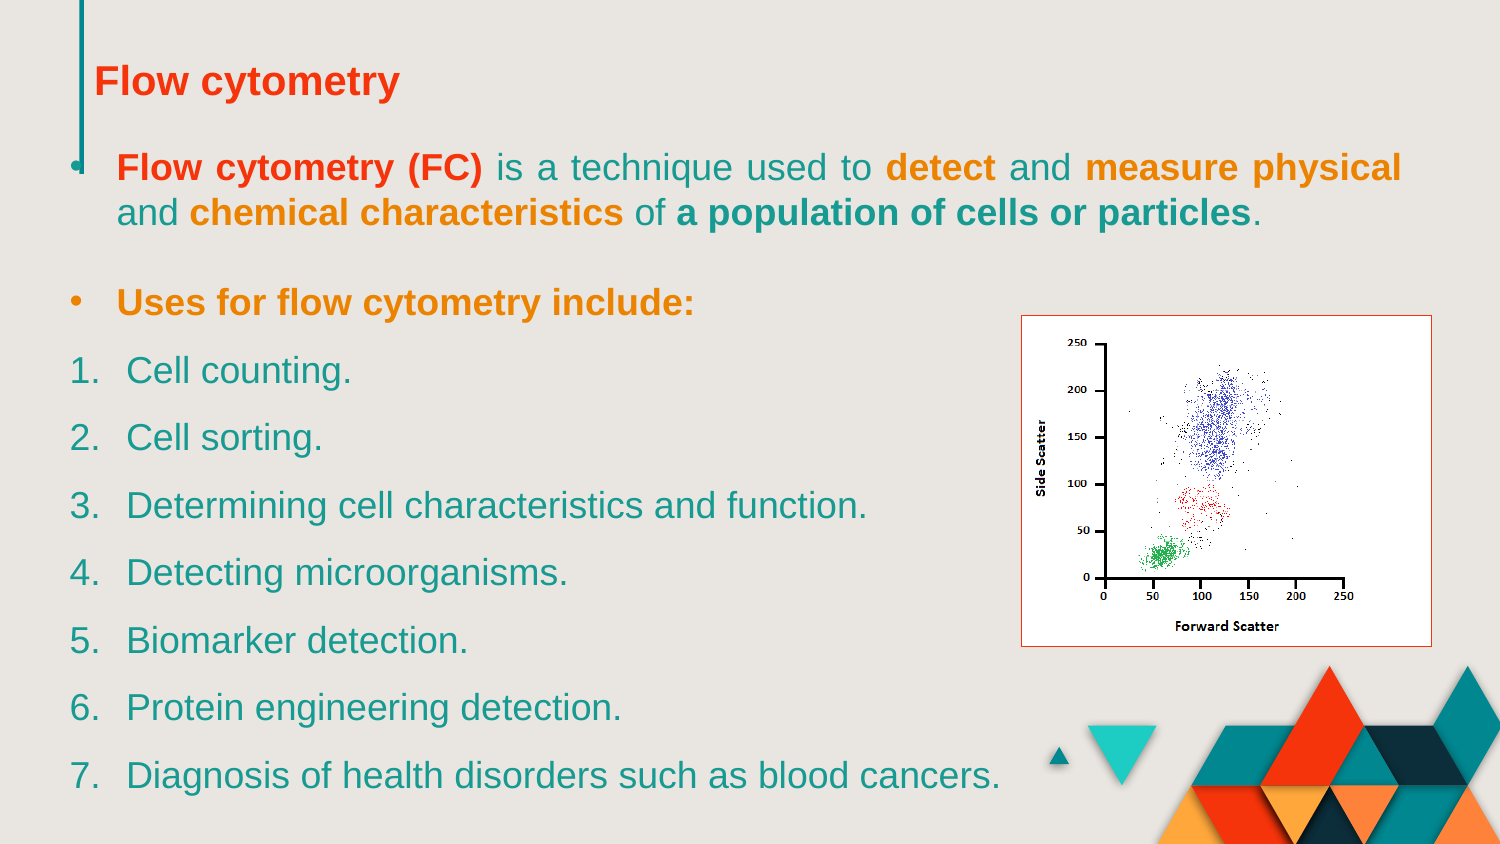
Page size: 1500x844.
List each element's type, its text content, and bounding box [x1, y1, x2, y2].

text_box Flow cytometry [73, 46, 421, 112]
text_box Flow cytometry (FC) is a technique used to detect and measure physical and chemical characteristics of a population of cells or particles. Uses for flow cytometry include: Cell counting. Cell sorting. Determining cell characteristics and function. Detecting microorganisms. Biomarker detection. Protein engineering detection. Diagnosis of health disorders such as blood cancers. [54, 135, 1417, 844]
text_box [1021, 315, 1432, 647]
